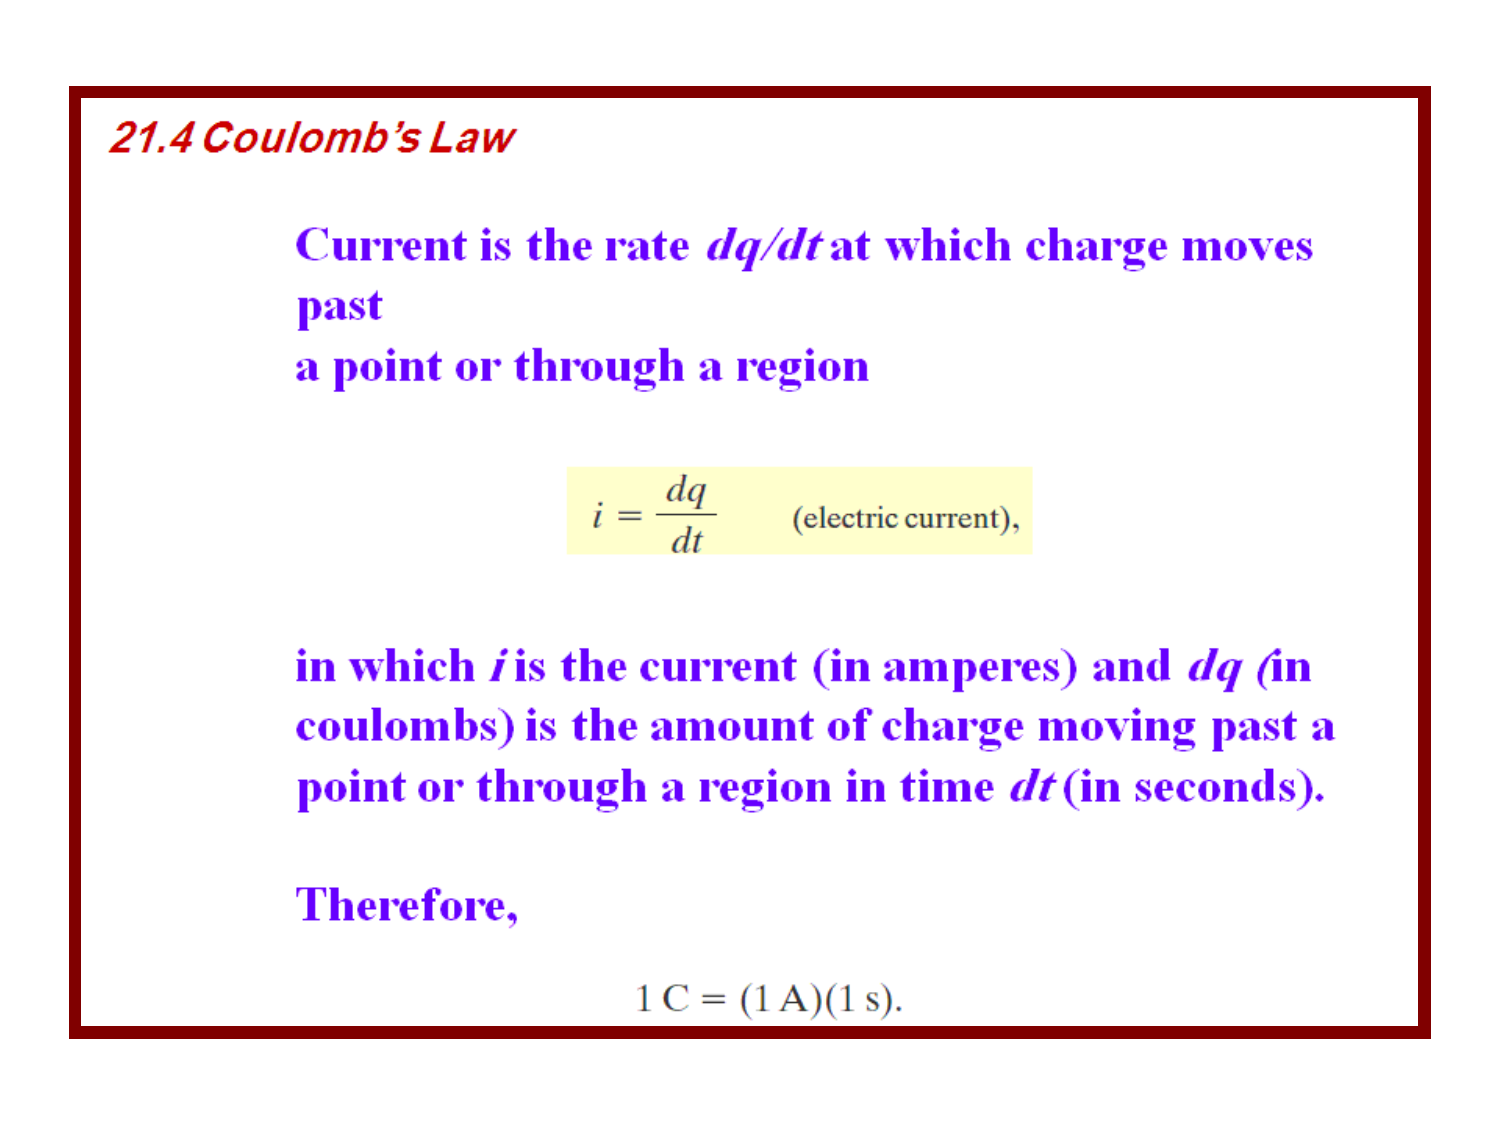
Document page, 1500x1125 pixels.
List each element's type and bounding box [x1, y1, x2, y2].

picture [80, 98, 1419, 1027]
